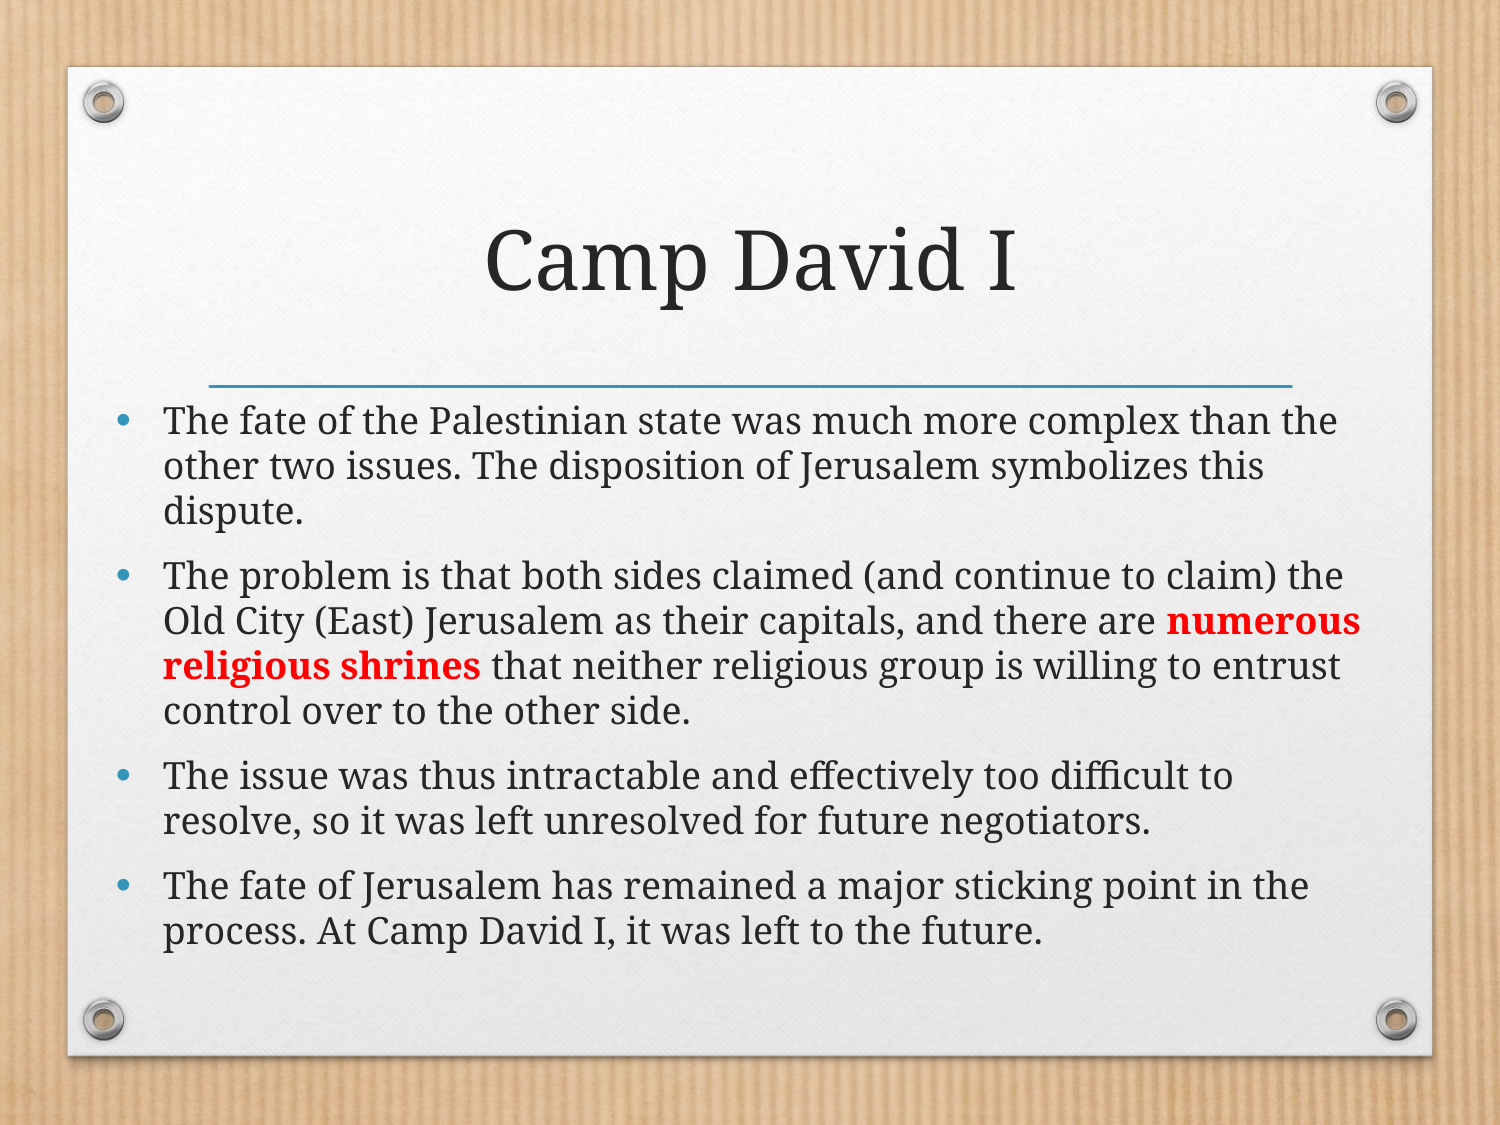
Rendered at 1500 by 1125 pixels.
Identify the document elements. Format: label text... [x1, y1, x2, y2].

list The fate of the Palestinian state was much more complex than the other two issues. The disposition of Jerusalem symbolizes this dispute. The problem is that both sides claimed (and continue to claim) the Old City (East) Jerusalem as their capitals, and there are numerous religious shrines that neither religious group is willing to entrust control over to the other side. The issue was thus intractable and effectively too difficult to resolve, so it was left unresolved for future negotiators. The fate of Jerusalem has remained a major sticking point in the process. At Camp David I, it was left to the future. [100, 389, 1392, 955]
picture [0, 0, 1500, 1125]
title Camp David I [193, 150, 1309, 365]
